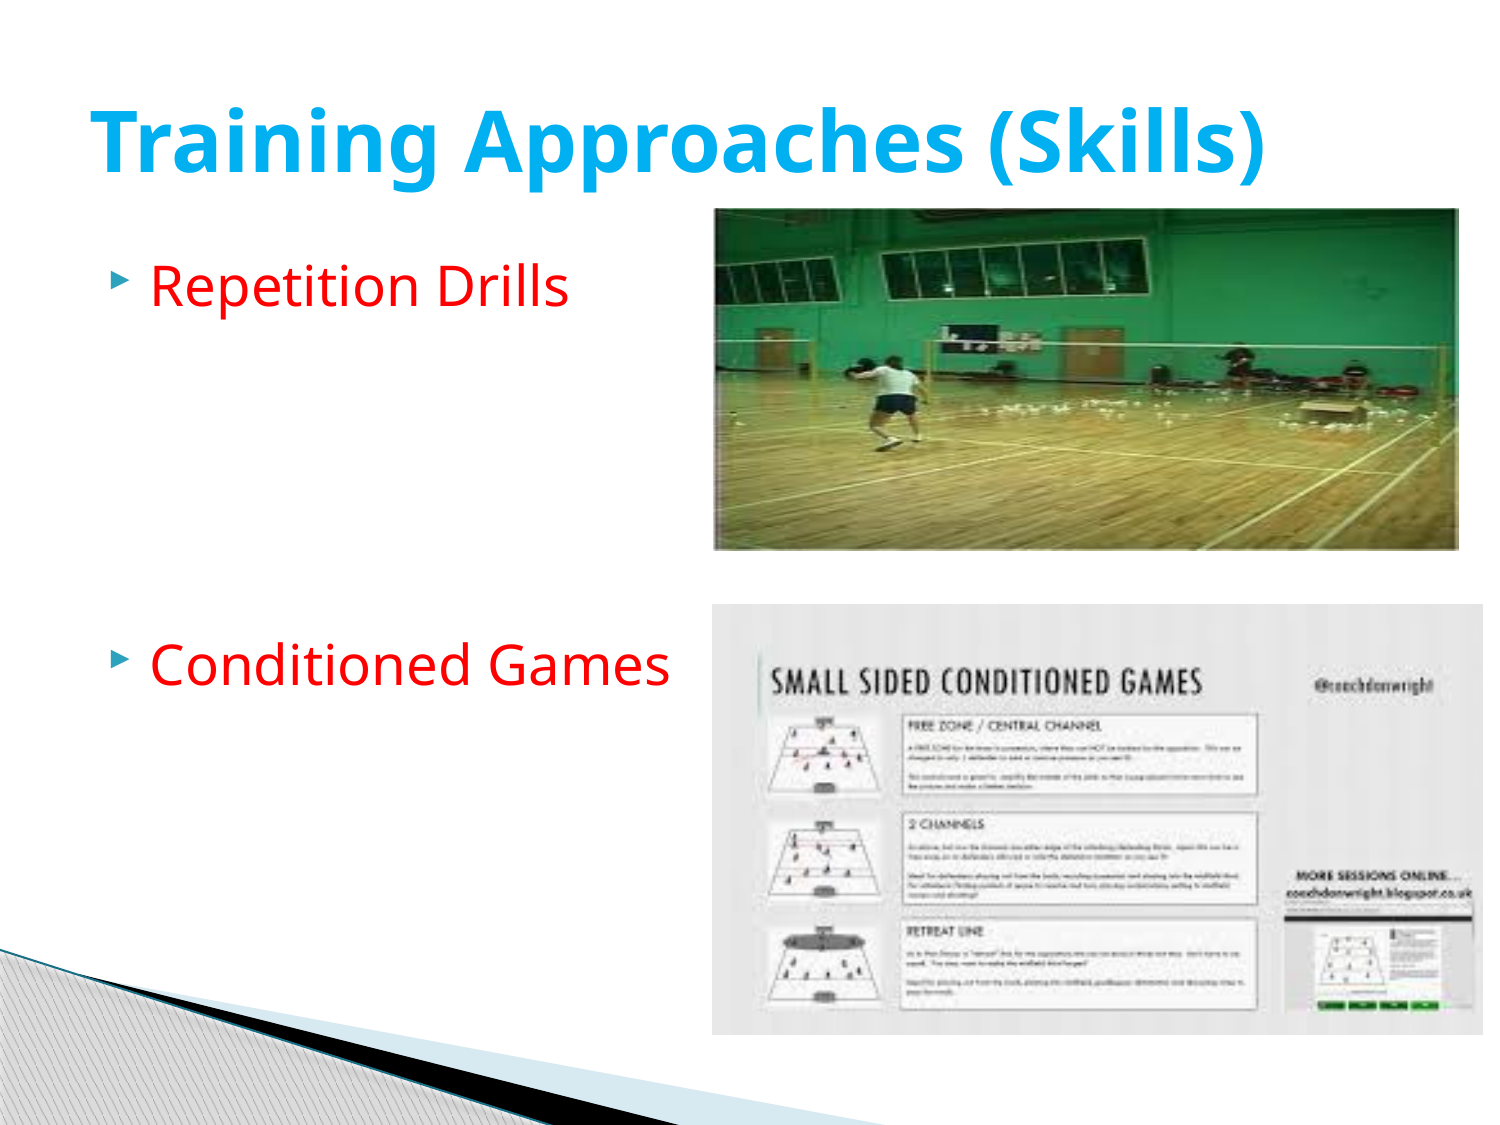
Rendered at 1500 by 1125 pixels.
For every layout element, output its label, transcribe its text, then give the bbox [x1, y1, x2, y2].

picture [712, 603, 1483, 1036]
list Repetition Drills Conditioned Games [75, 243, 1425, 986]
picture [712, 207, 1459, 551]
title Training Approaches (Skills) [75, 45, 1425, 233]
